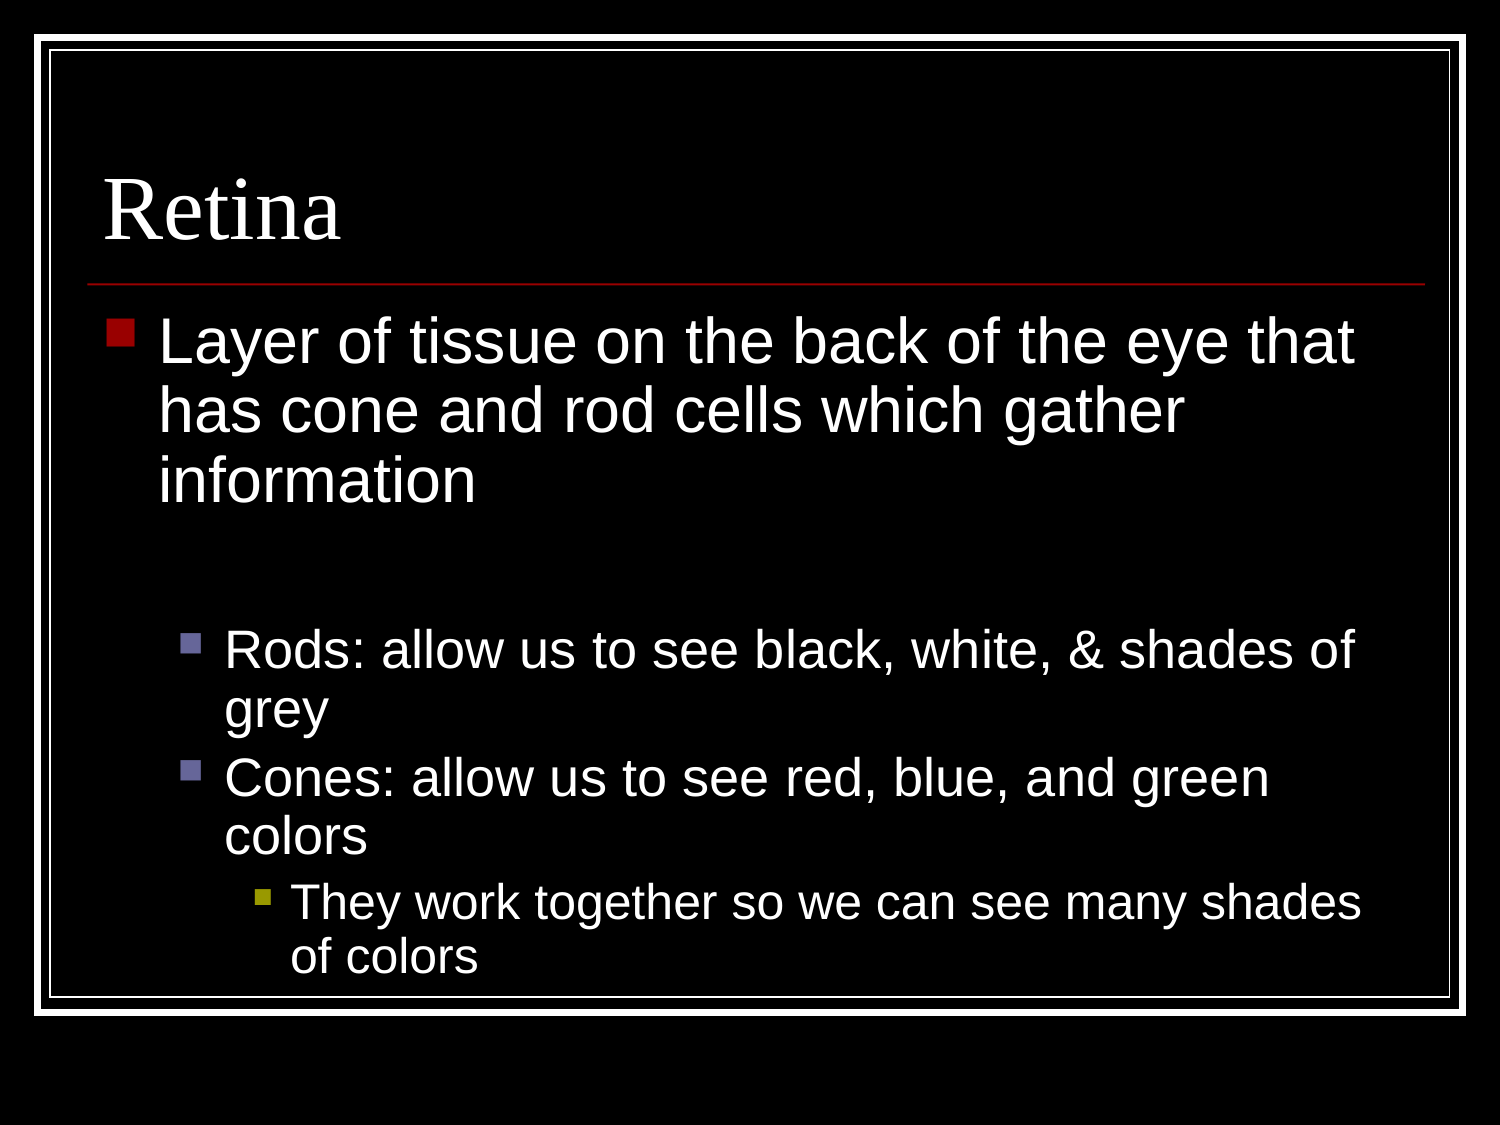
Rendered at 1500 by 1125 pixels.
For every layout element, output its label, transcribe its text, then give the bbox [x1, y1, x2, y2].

title Retina [87, 77, 1426, 266]
list Layer of tissue on the back of the eye that has cone and rod cells which gather information Rods: allow us to see black, white, & shades of grey Cones: allow us to see red, blue, and green colors They work together so we can see many shades of colors [87, 299, 1426, 1001]
